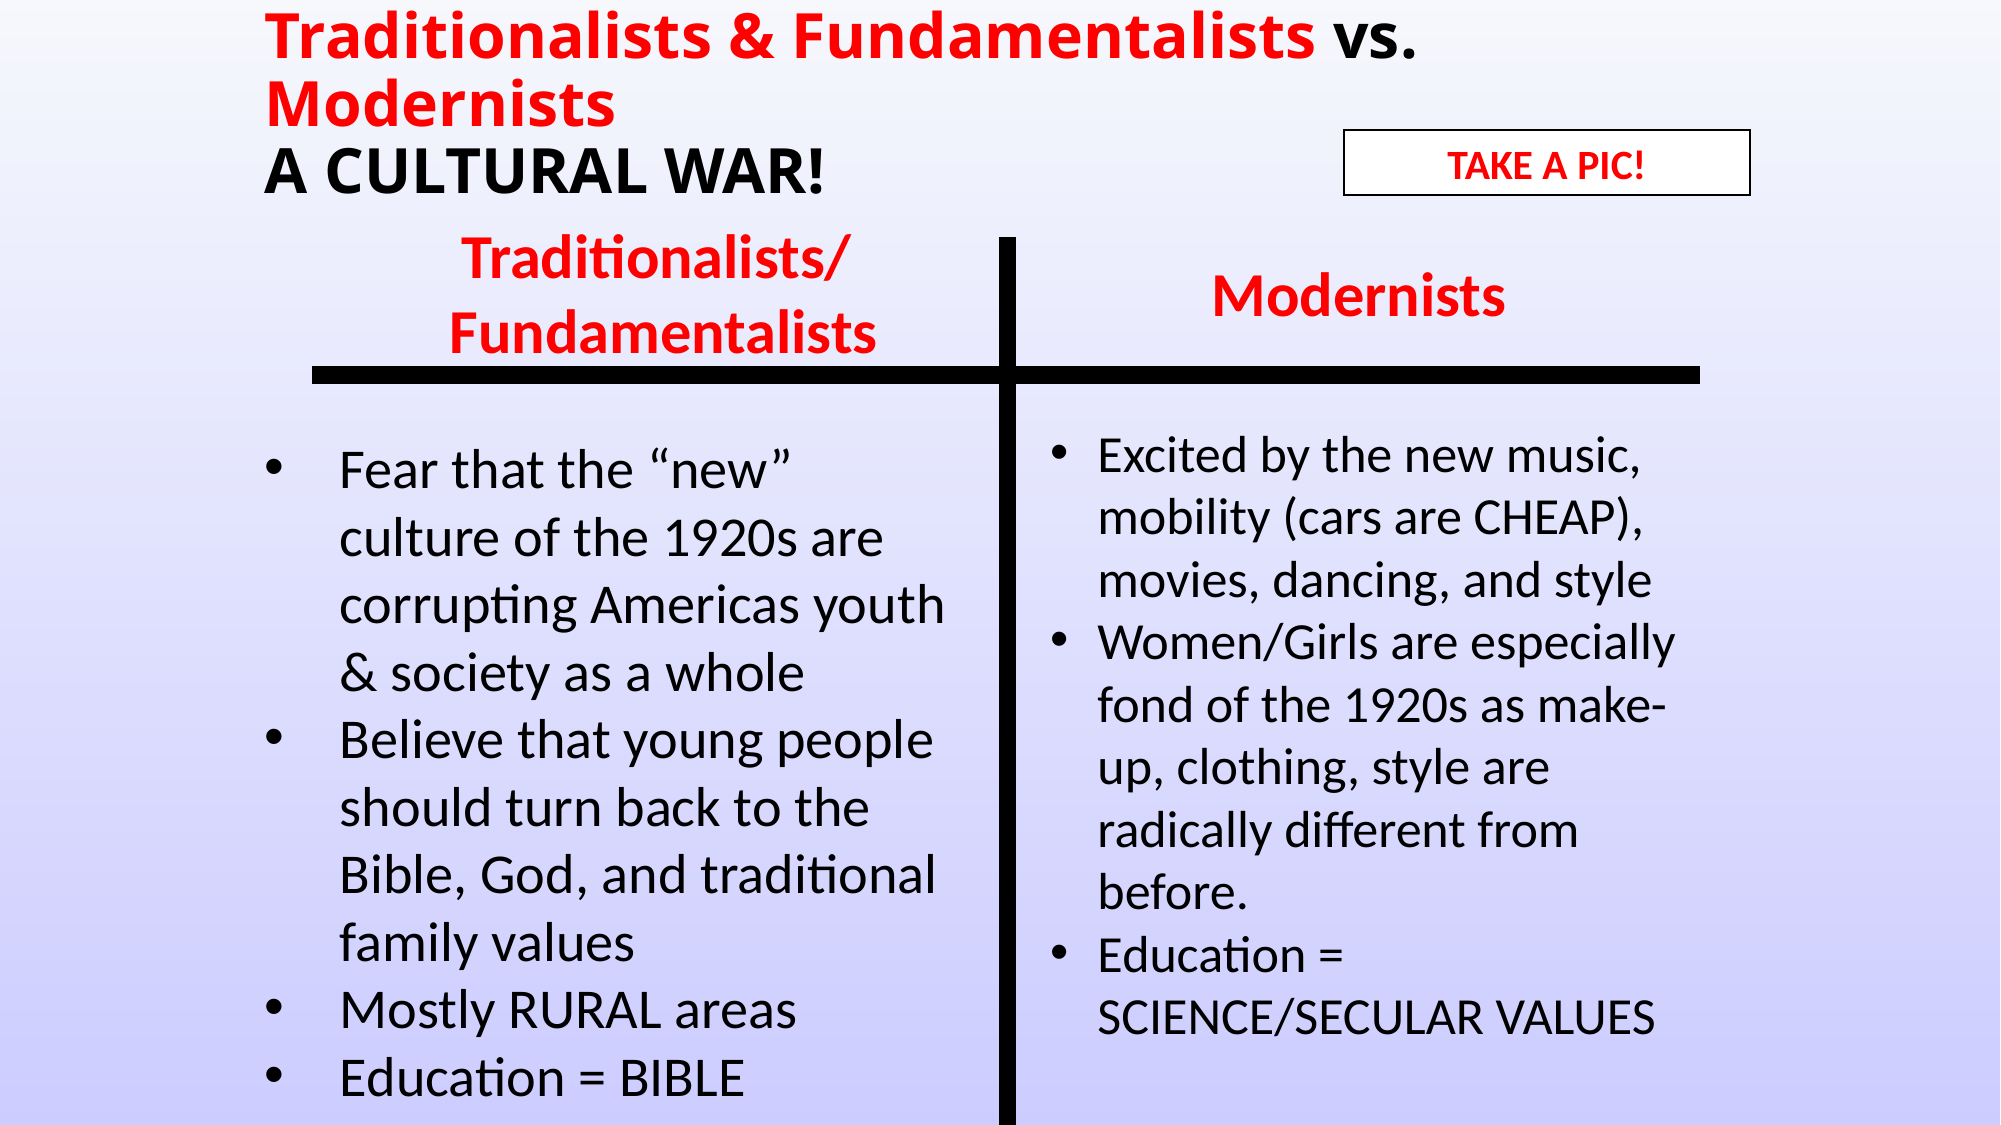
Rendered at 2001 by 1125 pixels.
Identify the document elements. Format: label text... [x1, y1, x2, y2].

text_box Modernists [1115, 246, 1604, 337]
text_box Traditionalists/ Fundamentalists [420, 208, 908, 374]
text_box Excited by the new music, mobility (cars are CHEAP), movies, dancing, and style Women/Girls are especially fond of the 1920s as make-up, clothing, style are radically different from before. Education = SCIENCE/SECULAR VALUES [1035, 412, 1725, 1053]
text_box TAKE A PIC! [1343, 129, 1751, 196]
title Traditionalists & Fundamentalists vs. Modernists A CULTURAL WAR! [249, 24, 1750, 188]
text_box Fear that the “new” culture of the 1920s are corrupting Americas youth & society as a whole Believe that young people should turn back to the Bible, God, and traditional family values Mostly RURAL areas Education = BIBLE [249, 424, 975, 1115]
